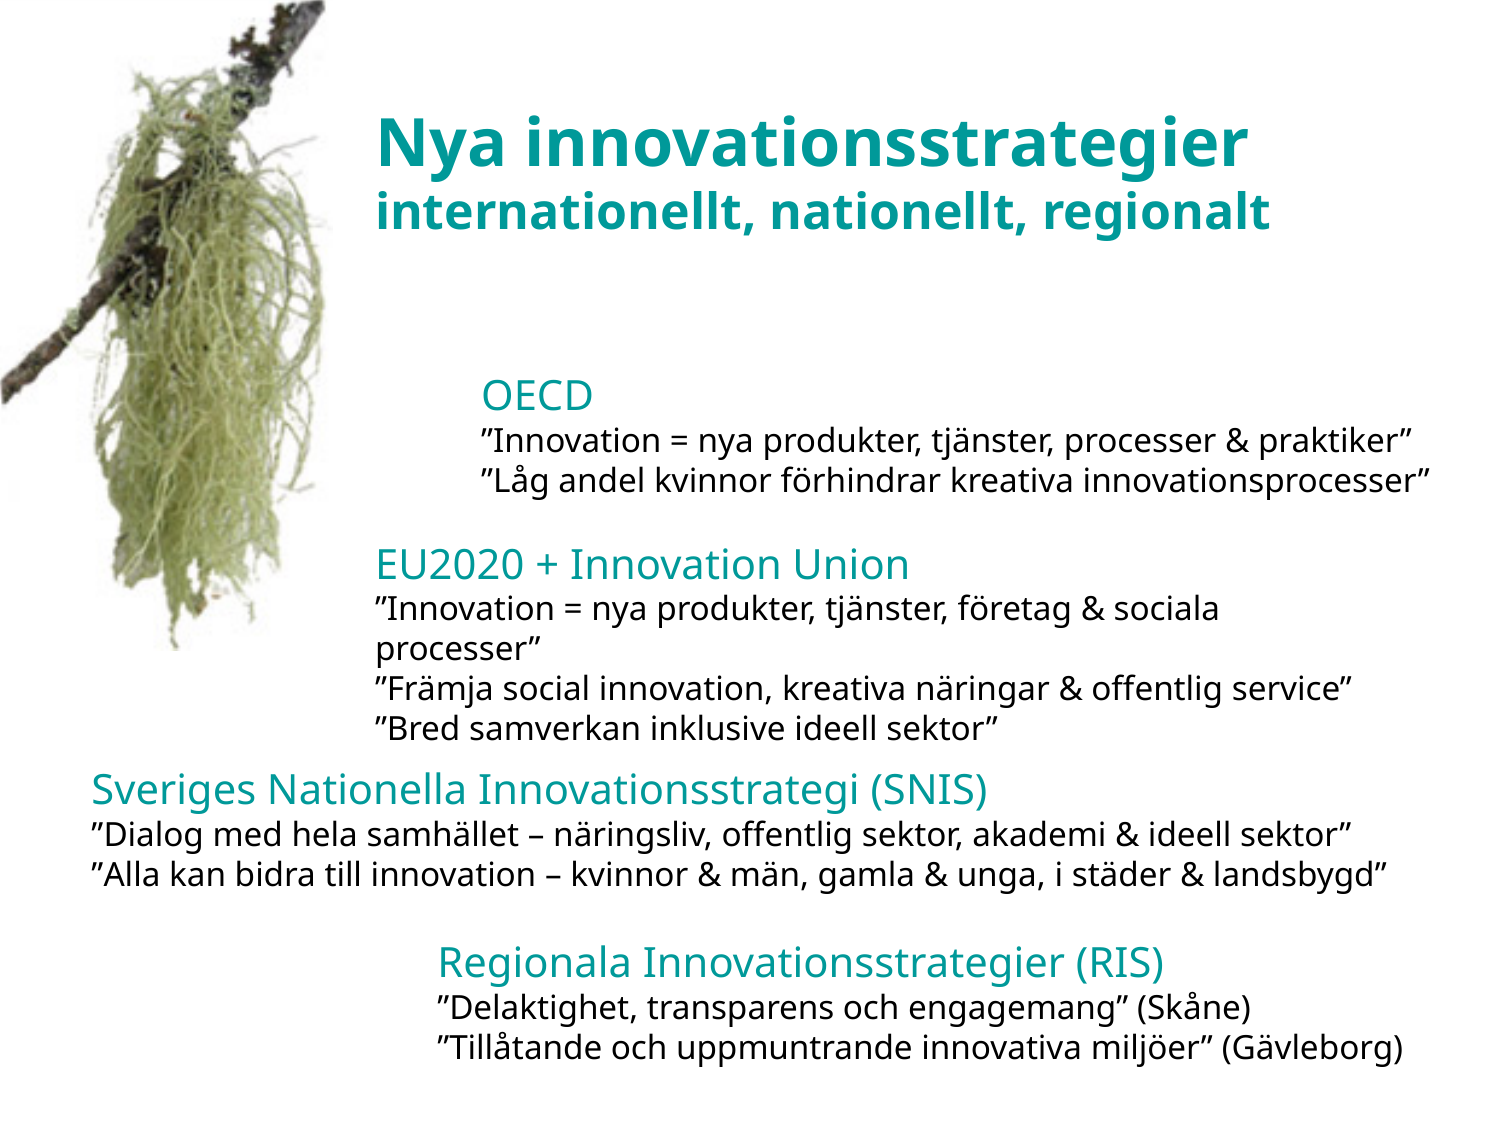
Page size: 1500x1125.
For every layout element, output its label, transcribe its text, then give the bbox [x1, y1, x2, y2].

text_box OECD ”Innovation = nya produkter, tjänster, processer & praktiker” ”Låg andel kvinnor förhindrar kreativa innovationsprocesser” [466, 361, 1471, 507]
picture [0, 0, 333, 651]
text_box Sveriges Nationella Innovationsstrategi (SNIS) ”Dialog med hela samhället – näringsliv, offentlig sektor, akademi & ideell sektor” ”Alla kan bidra till innovation – kvinnor & män, gamla & unga, i städer & landsbygd” [76, 755, 1447, 901]
text_box Regionala Innovationsstrategier (RIS) ”Delaktighet, transparens och engagemang” (Skåne) ”Tillåtande och uppmuntrande innovativa miljöer” (Gävleborg) [422, 928, 1427, 1074]
text_box Nya innovationsstrategier internationellt, nationellt, regionalt [360, 92, 1316, 248]
text_box EU2020 + Innovation Union ”Innovation = nya produkter, tjänster, företag & sociala processer” ”Främja social innovation, kreativa näringar & offentlig service” ”Bred samverkan inklusive ideell sektor” [360, 530, 1397, 755]
